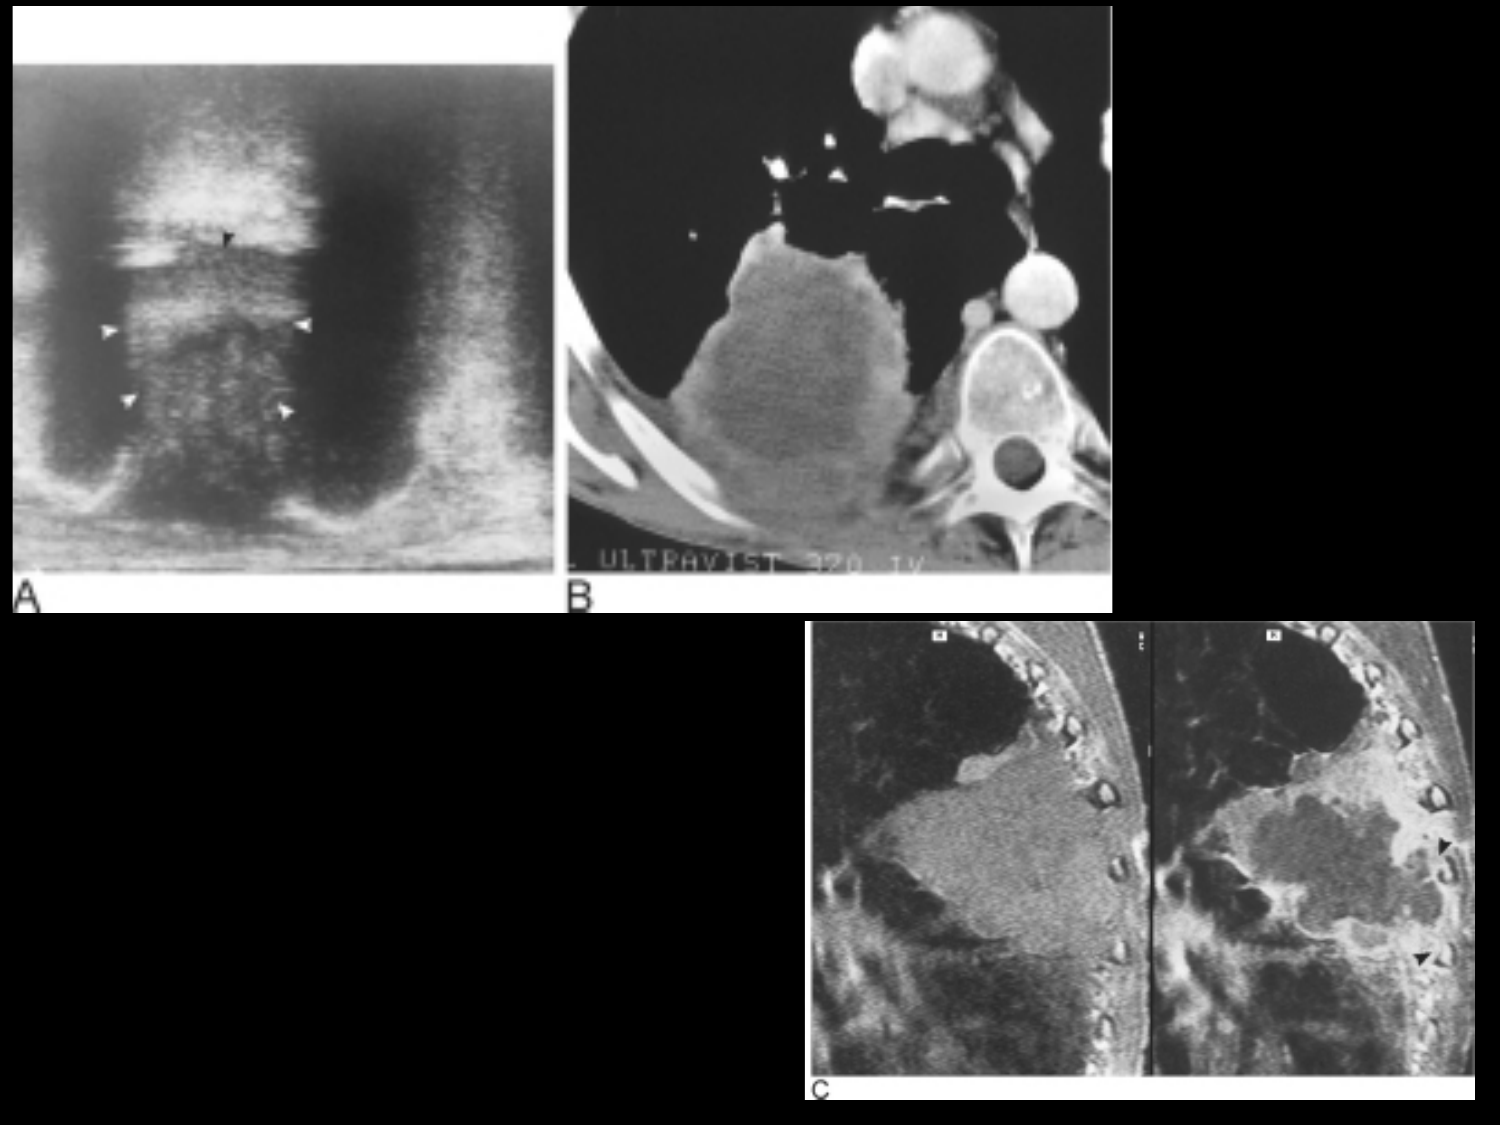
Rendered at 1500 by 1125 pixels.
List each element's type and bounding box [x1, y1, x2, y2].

picture [804, 621, 1476, 1101]
list [12, 5, 1113, 613]
